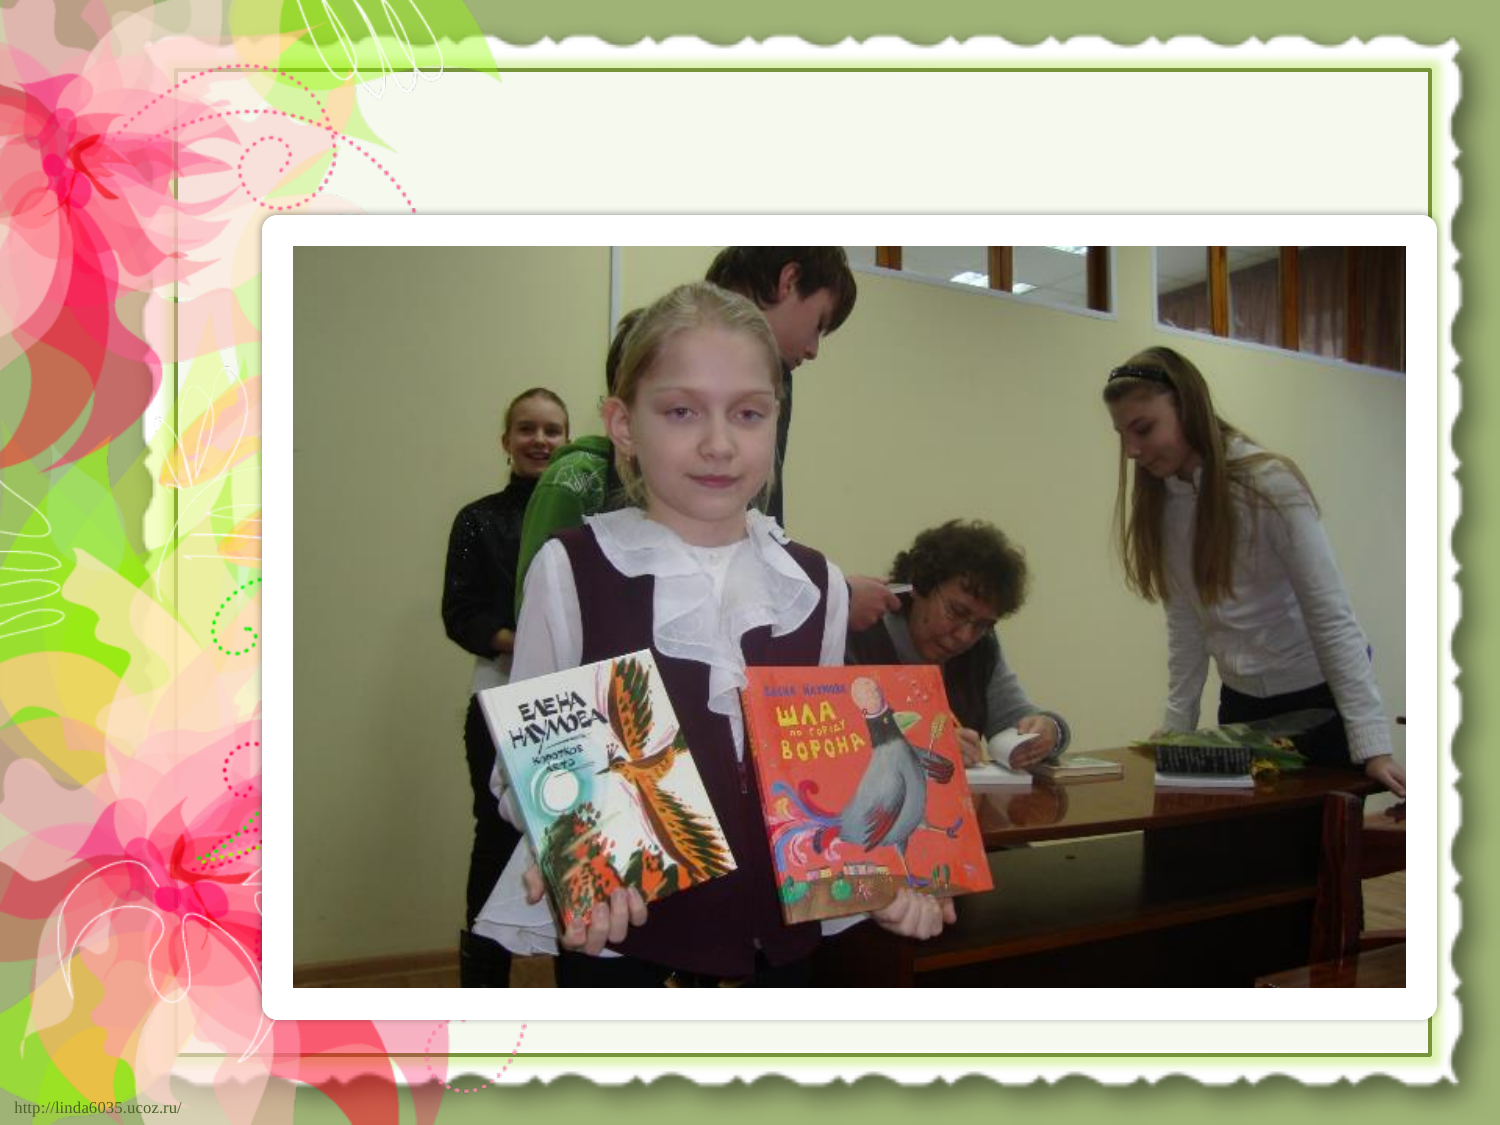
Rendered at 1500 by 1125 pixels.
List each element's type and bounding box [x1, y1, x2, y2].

picture [0, 0, 1500, 1125]
list [292, 245, 1407, 989]
